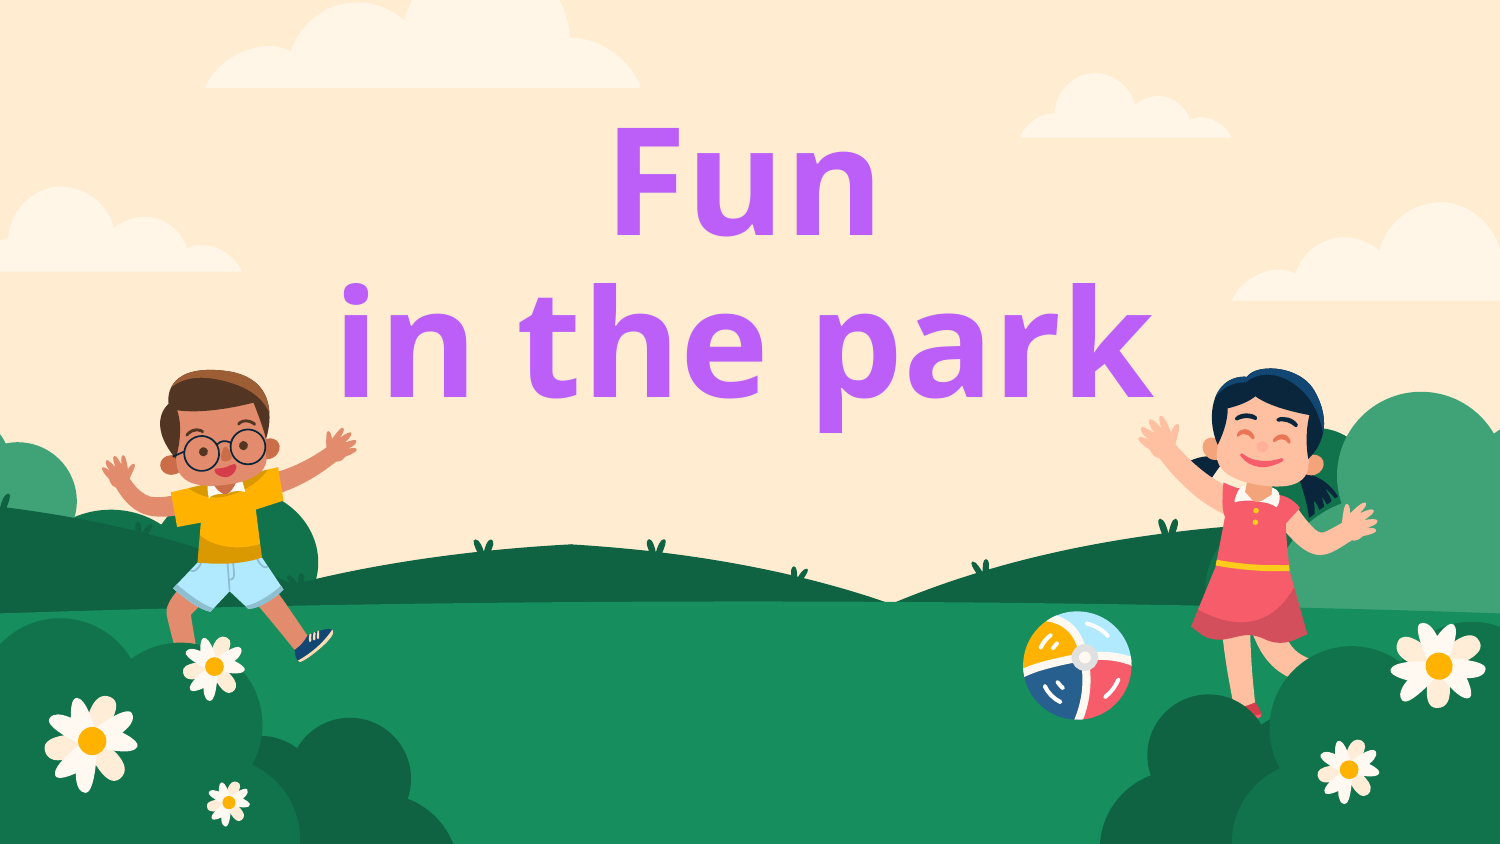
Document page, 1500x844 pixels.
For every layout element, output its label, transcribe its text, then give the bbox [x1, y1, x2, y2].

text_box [1314, 739, 1385, 805]
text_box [1099, 621, 1500, 844]
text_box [101, 369, 358, 616]
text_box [204, 781, 254, 827]
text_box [40, 695, 146, 794]
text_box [1383, 622, 1488, 709]
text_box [1137, 368, 1379, 620]
title Fun in the park [272, 91, 1216, 522]
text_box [0, 617, 456, 844]
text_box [1022, 611, 1132, 720]
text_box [179, 636, 250, 702]
